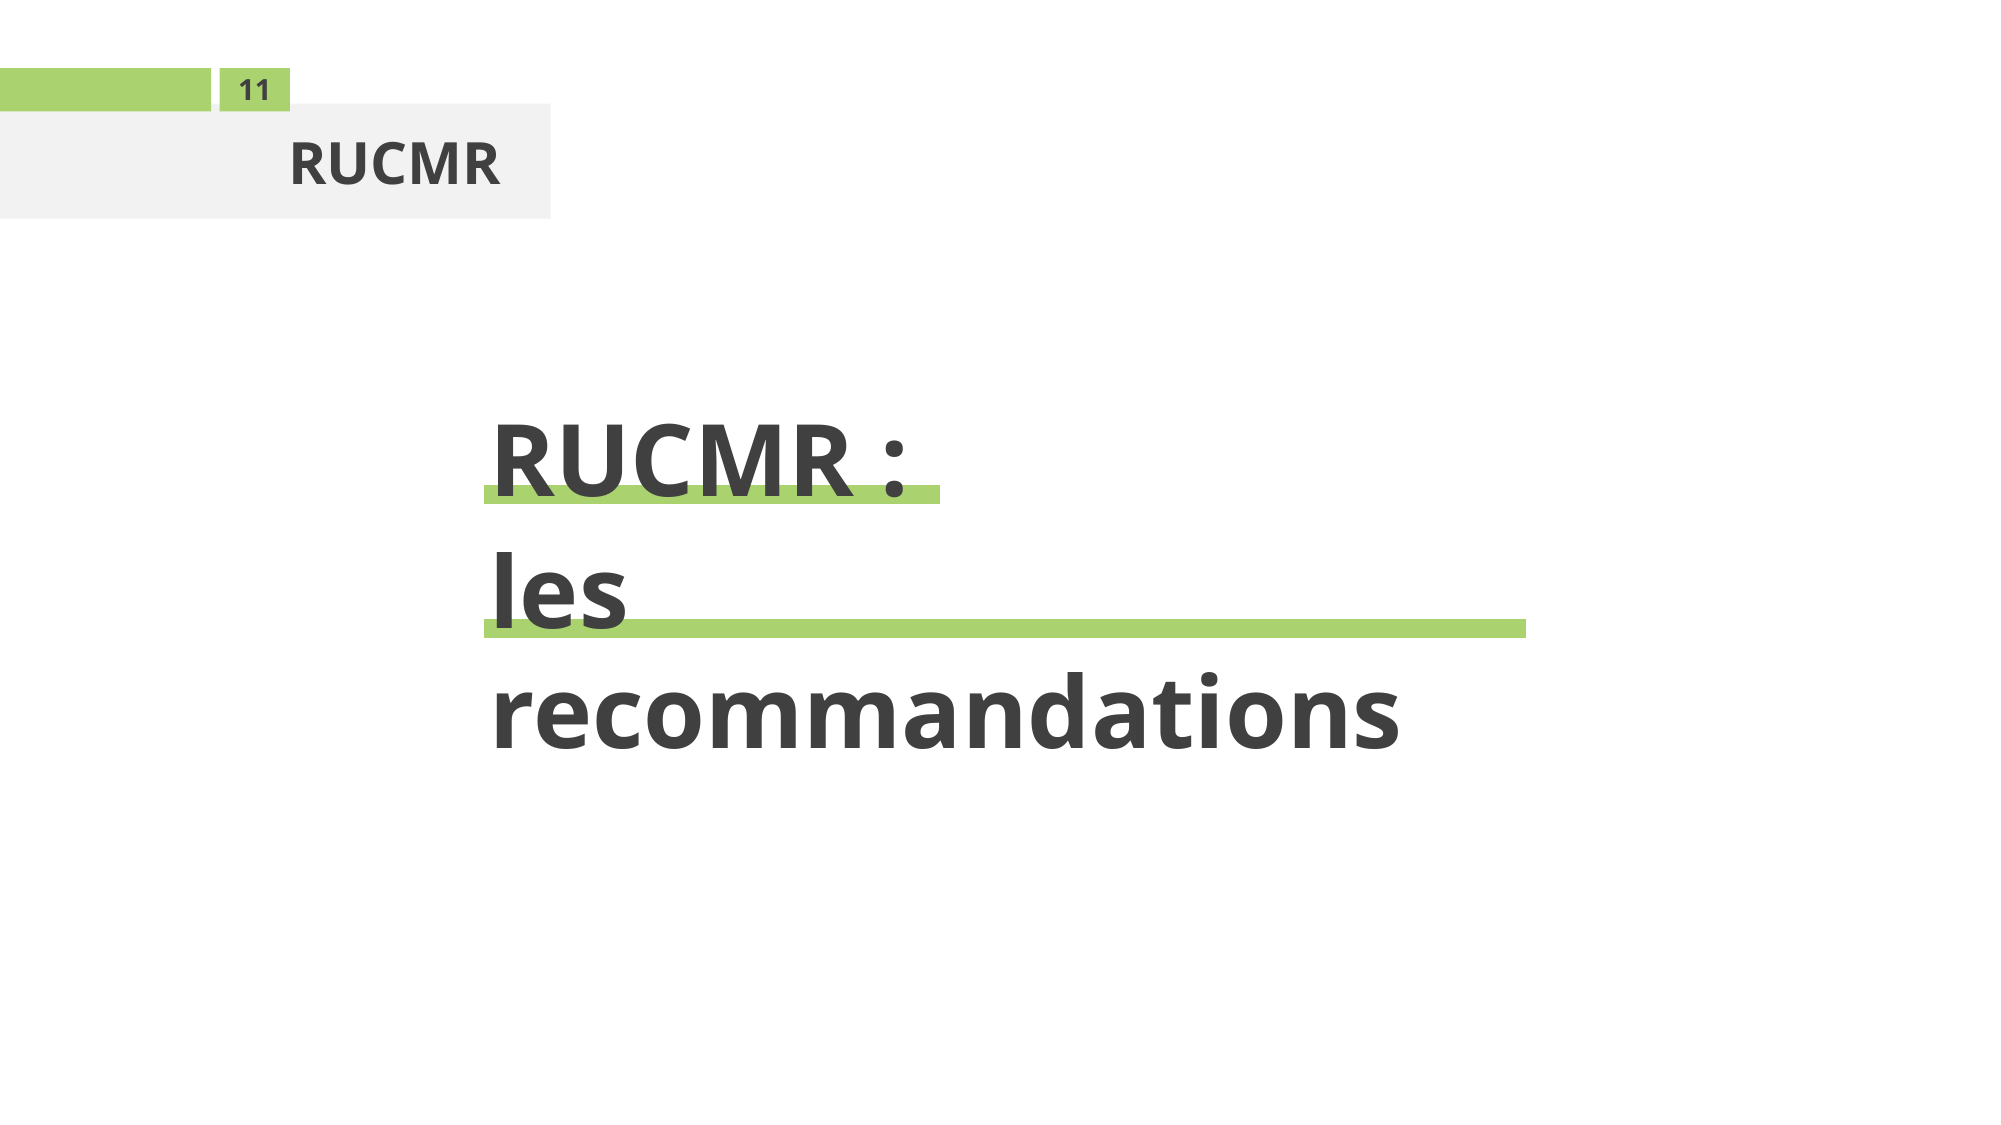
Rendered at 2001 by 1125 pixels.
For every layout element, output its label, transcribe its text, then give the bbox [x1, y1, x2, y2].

text_box 11 [219, 64, 290, 119]
text_box [0, 103, 552, 220]
text_box [0, 67, 212, 112]
text_box RUCMR : les recommandations [474, 388, 1564, 777]
text_box RUCMR [33, 118, 516, 204]
